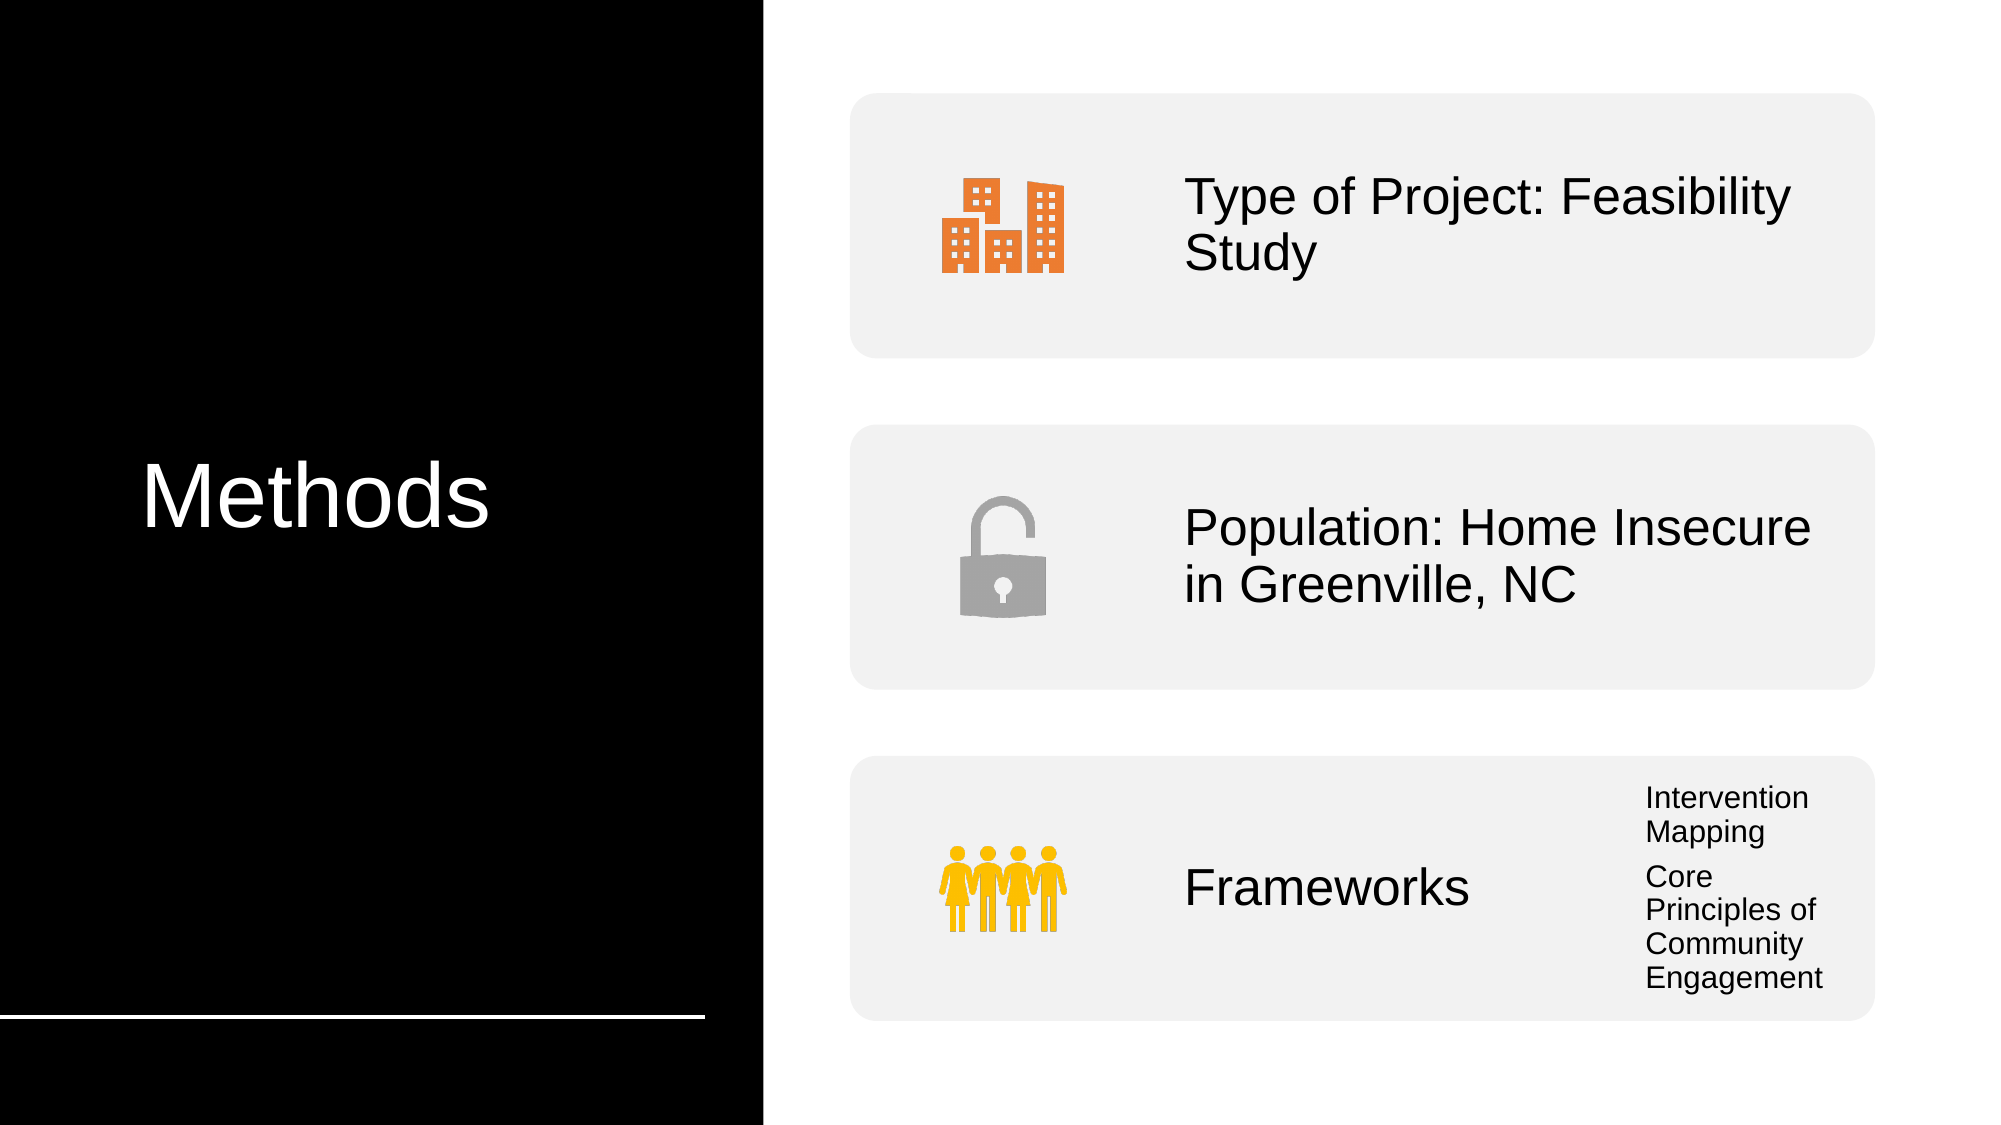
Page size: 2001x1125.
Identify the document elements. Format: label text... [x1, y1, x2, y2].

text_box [849, 92, 1876, 1022]
text_box [0, 0, 766, 1125]
text_box Methods [125, 91, 711, 905]
